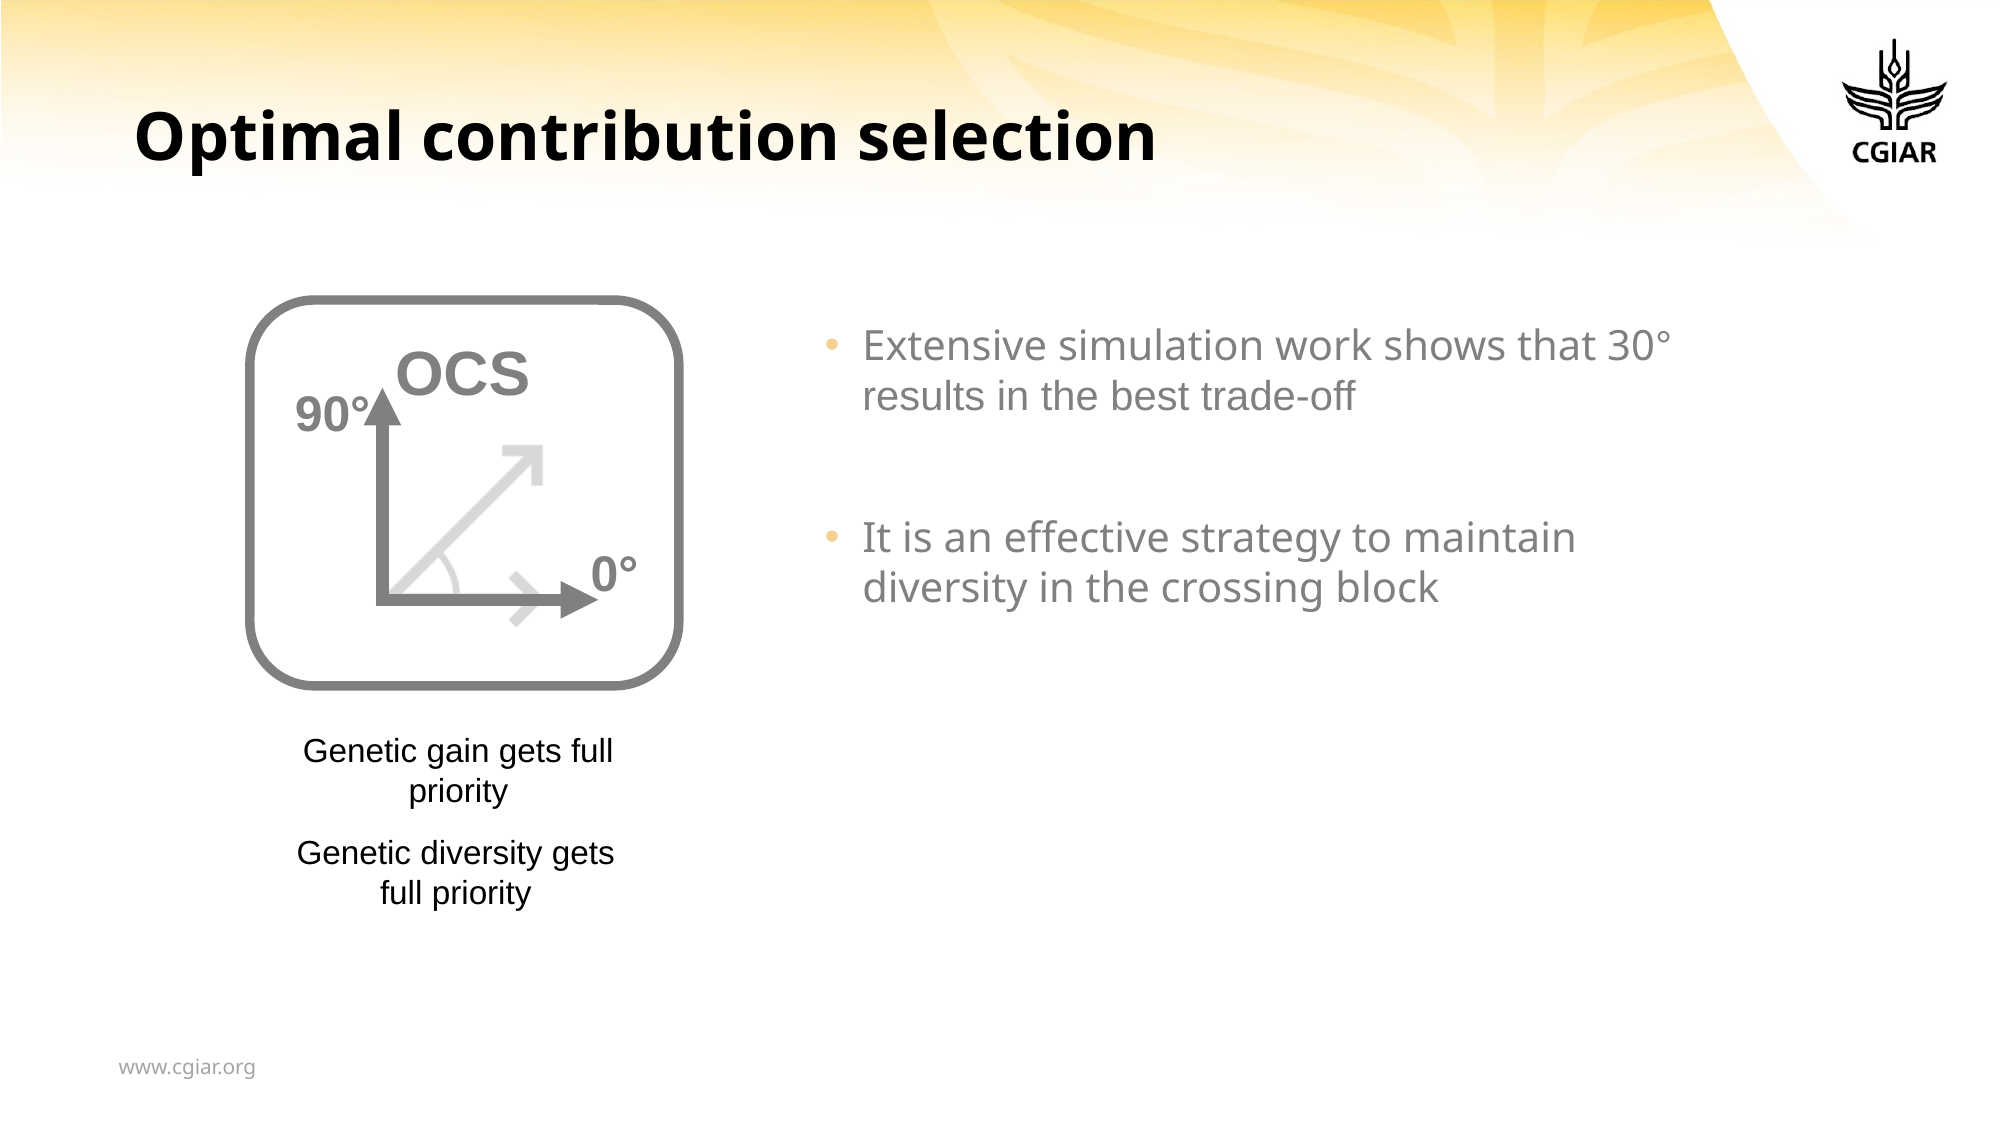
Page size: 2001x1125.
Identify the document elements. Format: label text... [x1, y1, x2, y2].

text_box Extensive simulation work shows that 30° results in the best trade-off It is an effective strategy to maintain diversity in the crossing block [801, 295, 1772, 1004]
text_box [249, 299, 680, 687]
text_box Genetic diversity gets full priority [280, 824, 632, 919]
text_box Genetic gain gets full priority [282, 722, 635, 817]
picture [1, 0, 1999, 1125]
title Optimal contribution selection [118, 54, 1602, 183]
